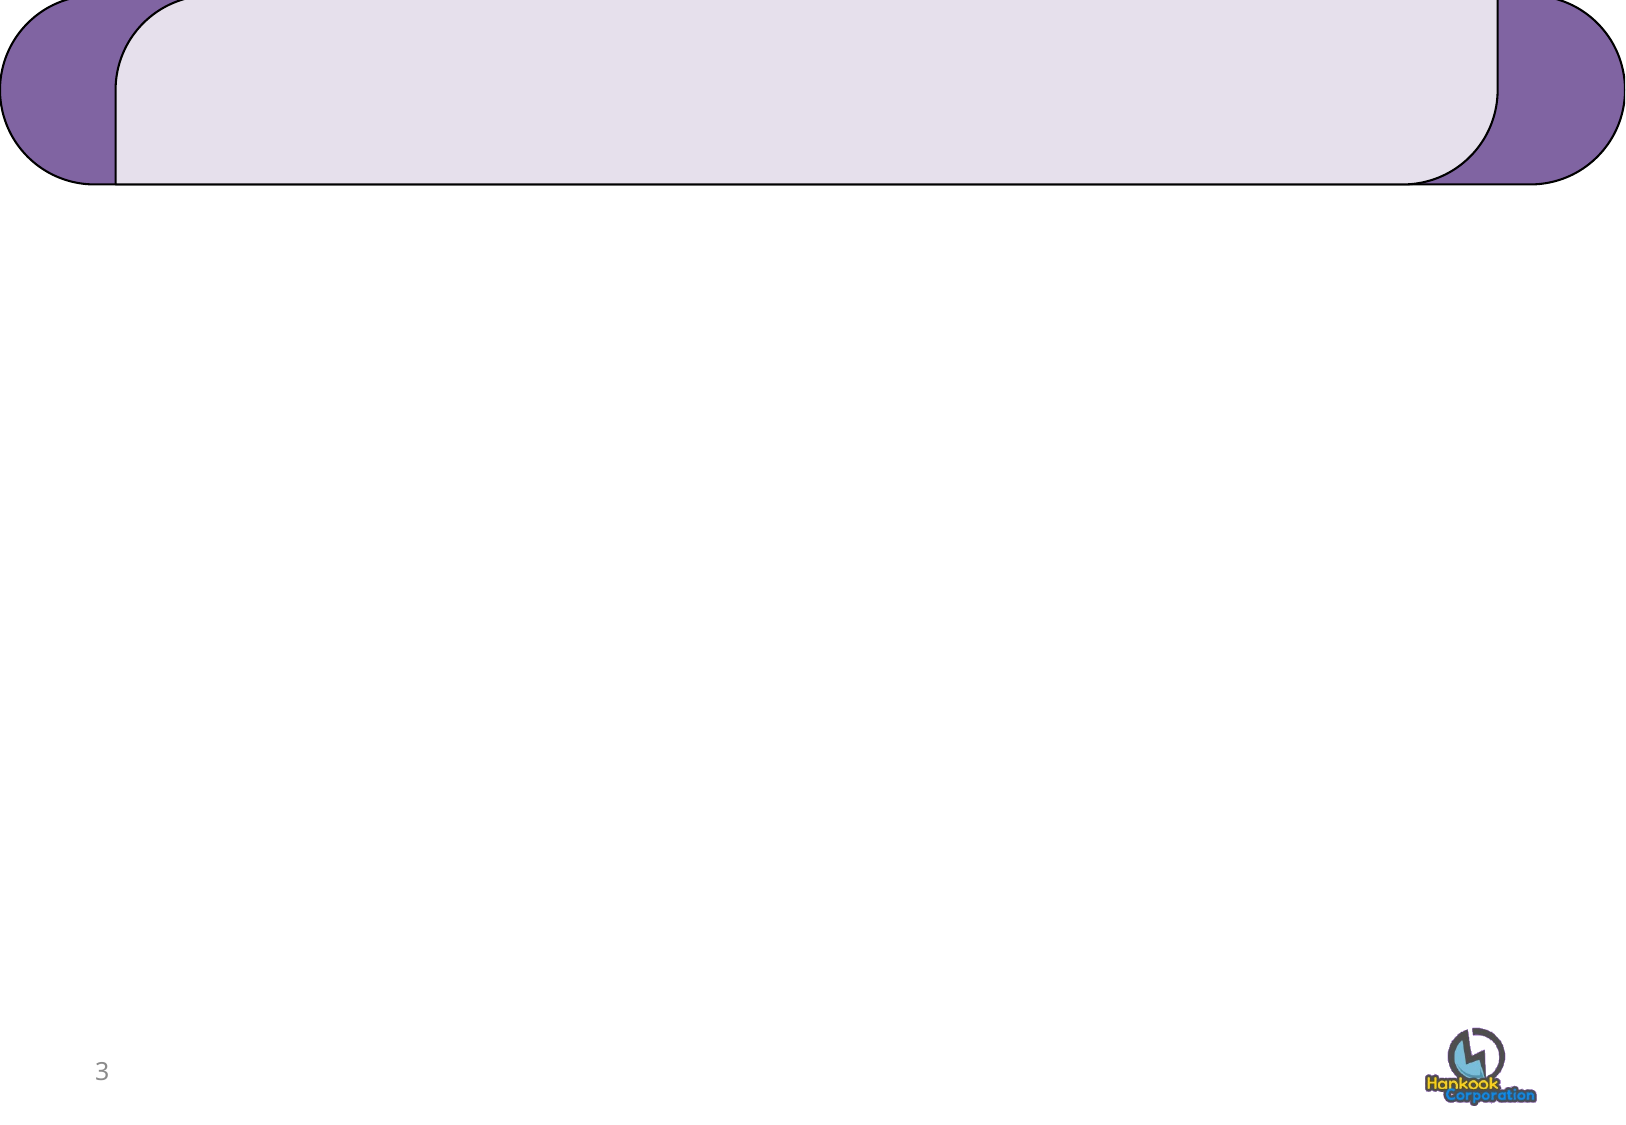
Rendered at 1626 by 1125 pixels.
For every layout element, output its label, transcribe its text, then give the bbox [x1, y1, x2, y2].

slide_number 3 [80, 1042, 460, 1103]
picture [1414, 1023, 1548, 1115]
